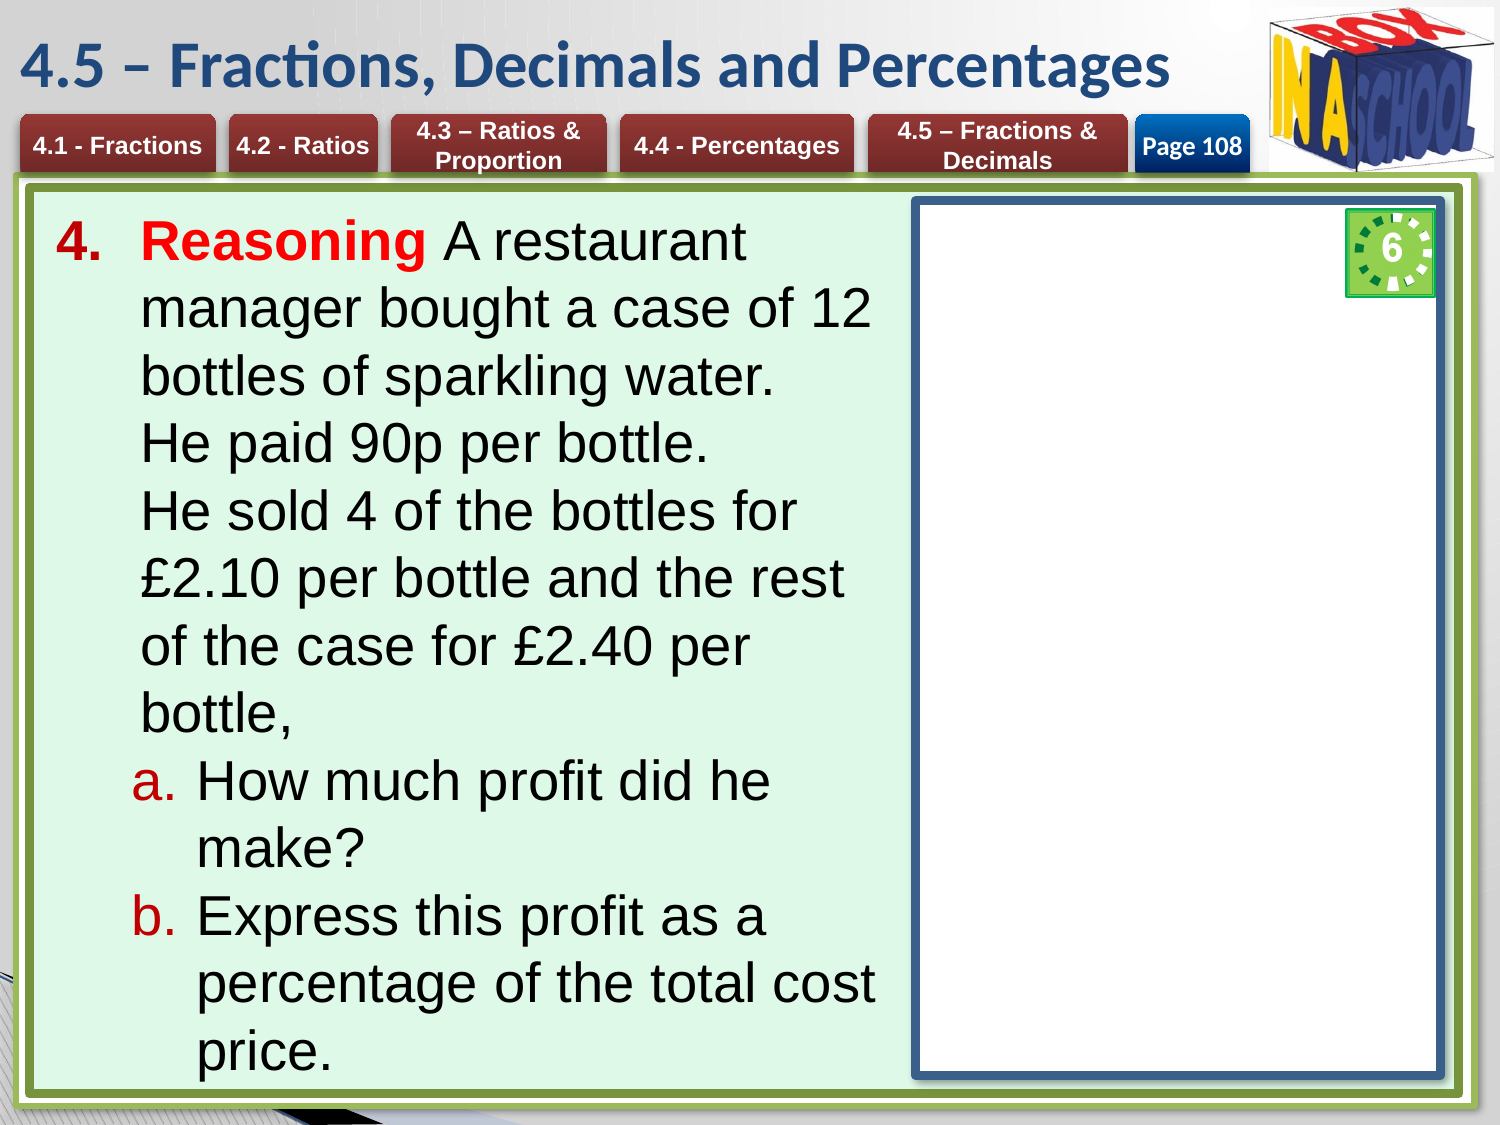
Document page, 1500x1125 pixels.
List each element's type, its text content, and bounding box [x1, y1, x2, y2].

title 4.5 – Fractions, Decimals and Percentages [5, 7, 1247, 114]
picture [281, 1114, 303, 1125]
text_box Page 108 [1135, 114, 1250, 173]
text_box Reasoning A restaurant manager bought a case of 12 bottles of sparkling water. He paid 90p per bottle. He sold 4 of the bottles for £2.10 per bottle and the rest of the case for £2.40 per bottle, How much profit did he make? Express this profit as a percentage of the total cost price. [41, 196, 904, 1089]
picture [1269, 7, 1495, 172]
picture [1345, 207, 1436, 299]
